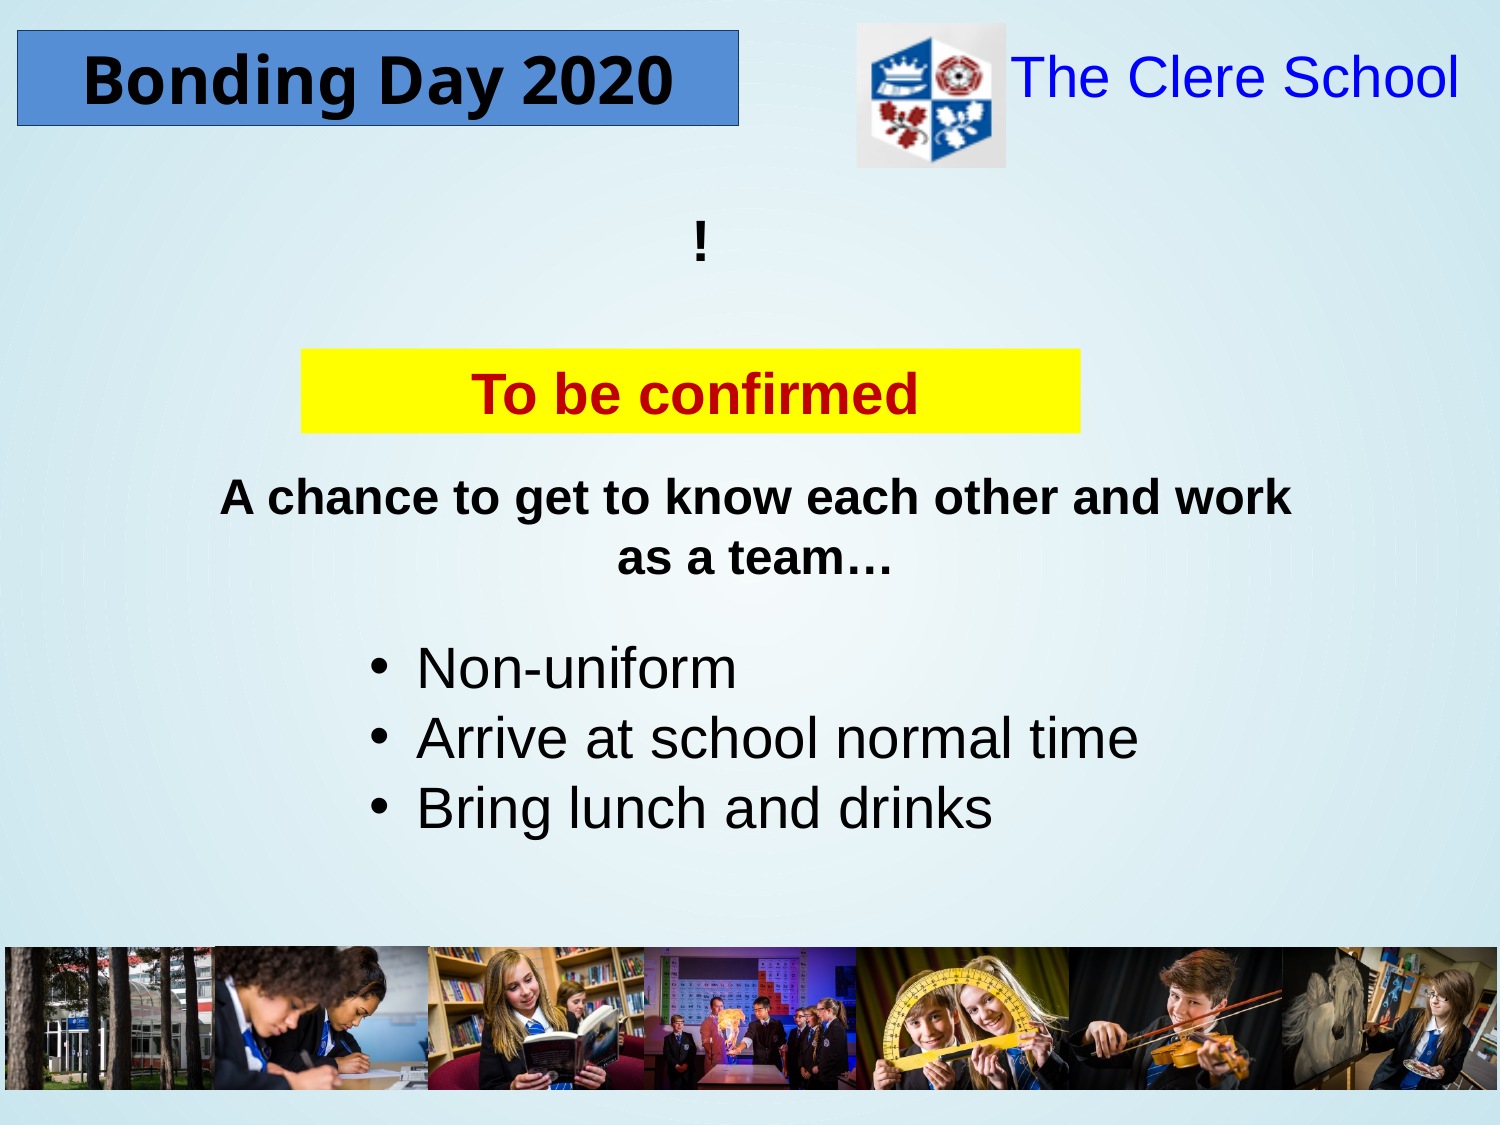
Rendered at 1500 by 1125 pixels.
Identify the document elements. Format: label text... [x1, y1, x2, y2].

picture [856, 23, 1007, 168]
text_box Non-uniform Arrive at school normal time Bring lunch and drinks [362, 622, 1149, 848]
picture [5, 946, 1497, 1090]
text_box A chance to get to know each other and work as a team… [183, 456, 1329, 592]
text_box Bonding Day 2020 [17, 30, 739, 126]
text_box ! [684, 125, 736, 281]
text_box To be confirmed [301, 348, 1081, 434]
